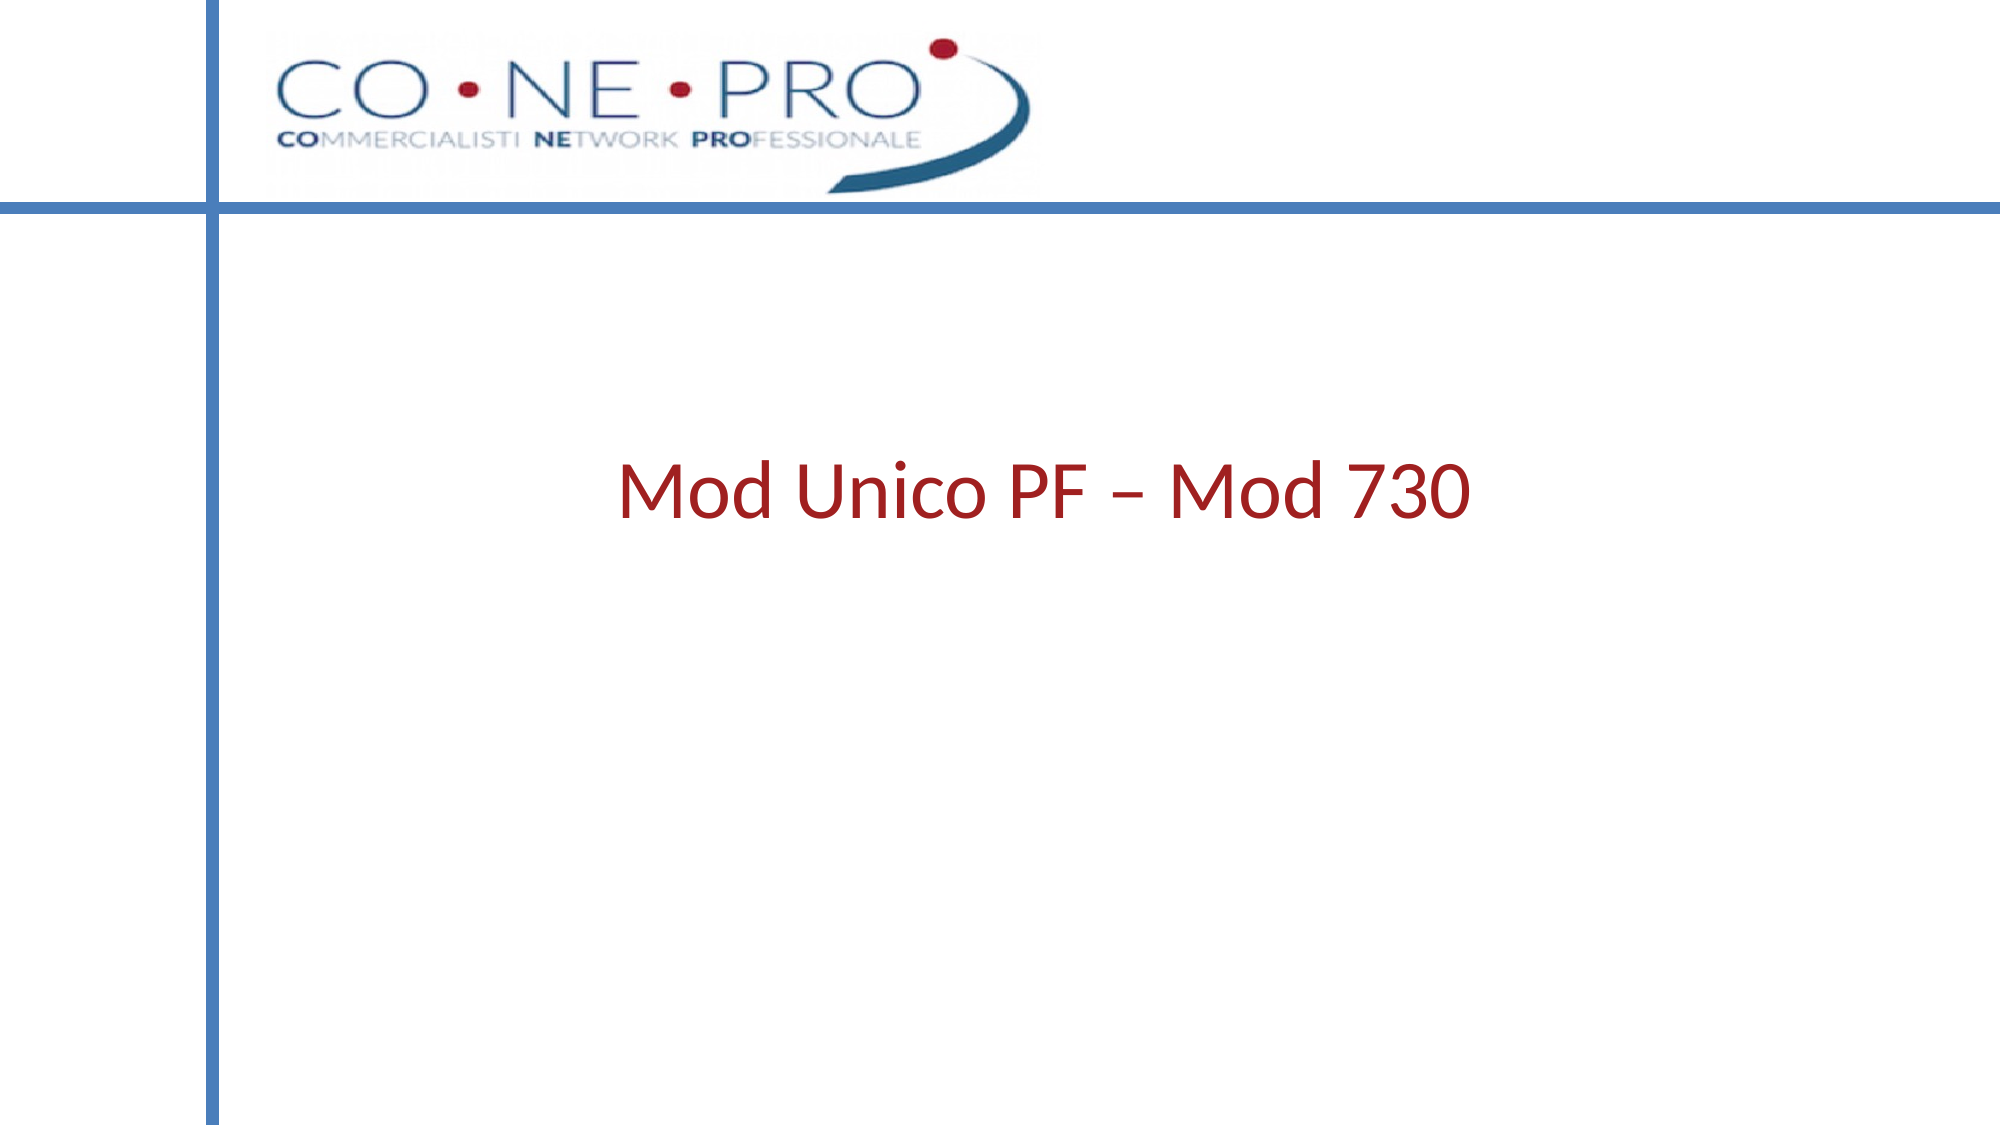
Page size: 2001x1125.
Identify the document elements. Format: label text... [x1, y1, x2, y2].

picture [228, 0, 1048, 198]
title Mod Unico PF – Mod 730 [257, 349, 1850, 692]
